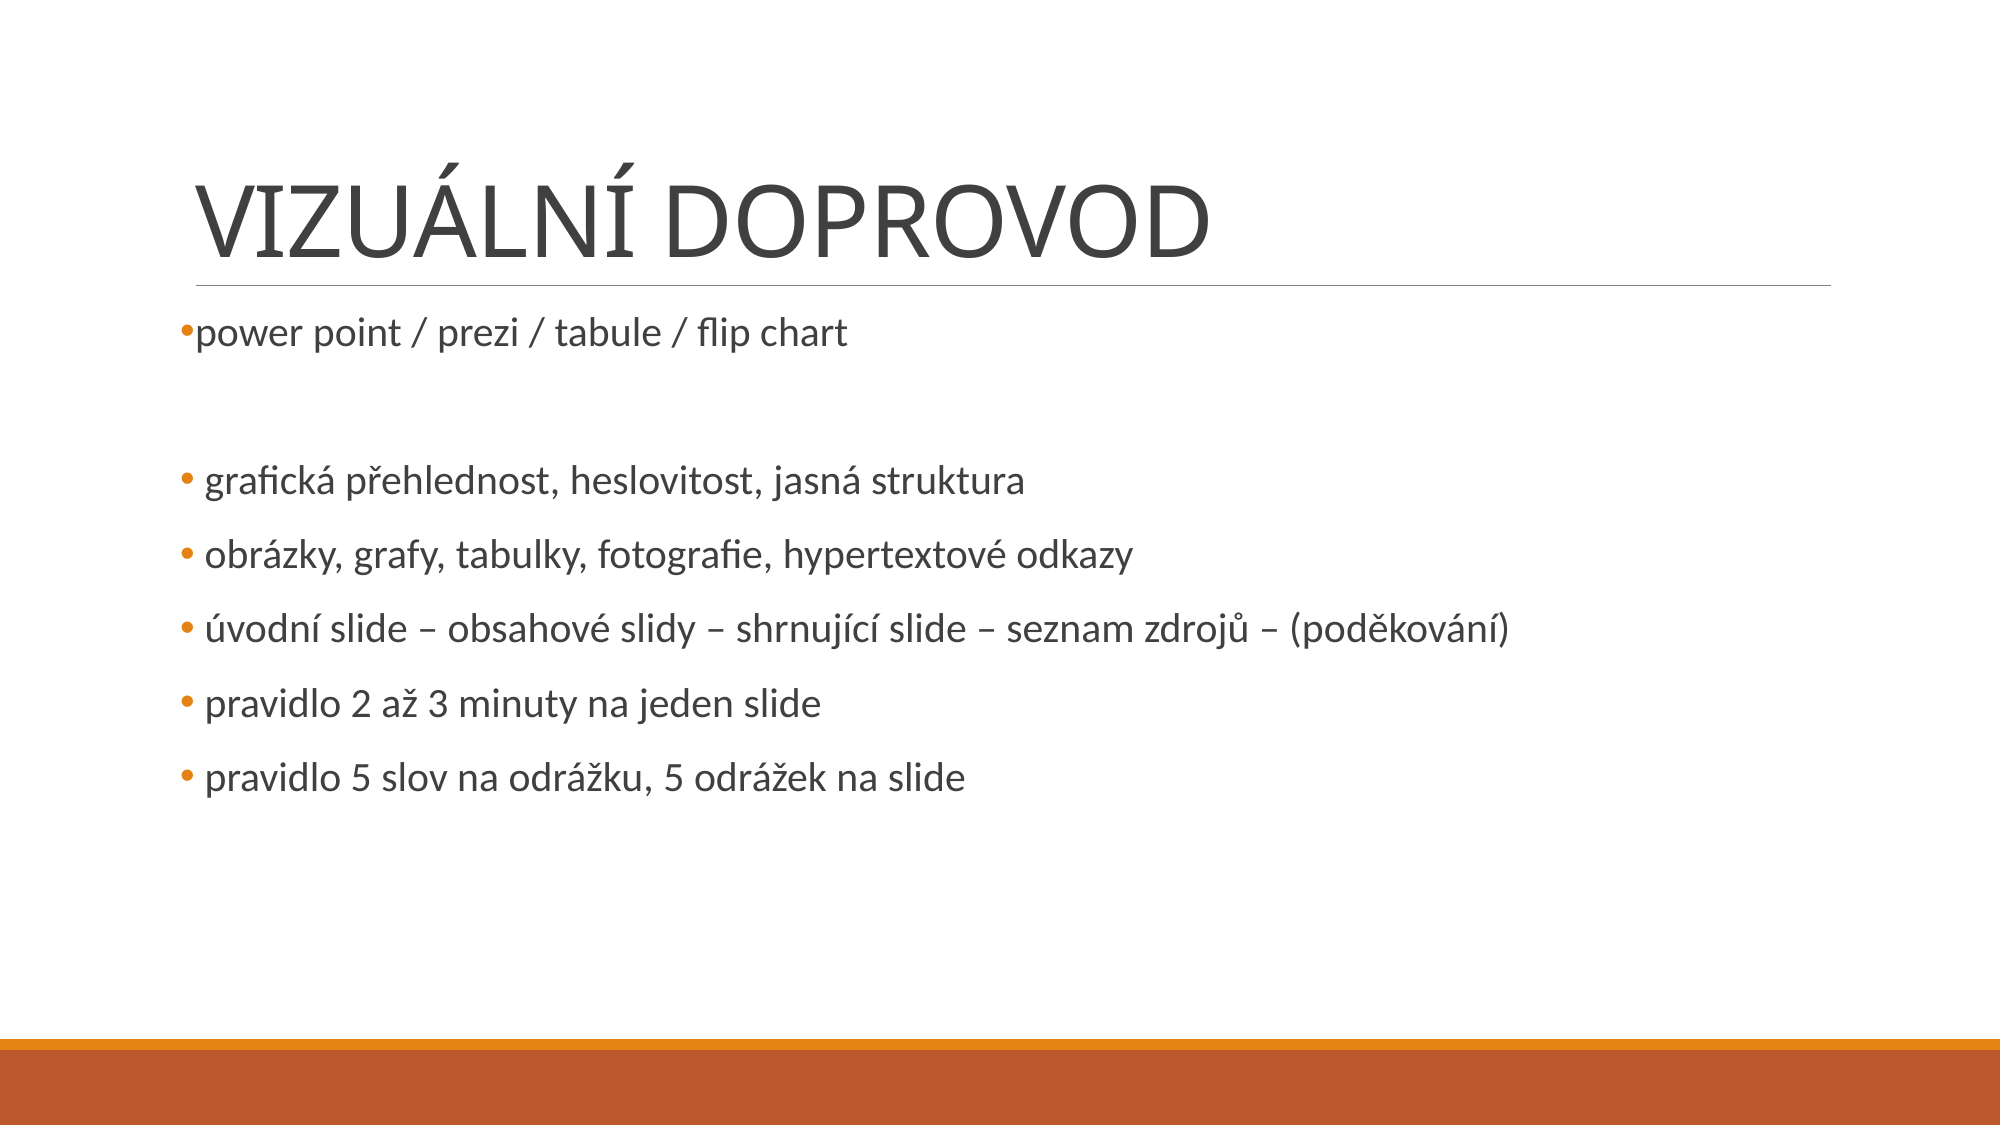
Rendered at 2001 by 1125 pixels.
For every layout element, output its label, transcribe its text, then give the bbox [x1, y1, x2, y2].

list power point / prezi / tabule / flip chart grafická přehlednost, heslovitost, jasná struktura obrázky, grafy, tabulky, fotografie, hypertextové odkazy úvodní slide – obsahové slidy – shrnující slide – seznam zdrojů – (poděkování) pravidlo 2 až 3 minuty na jeden slide pravidlo 5 slov na odrážku, 5 odrážek na slide [180, 302, 1830, 963]
title VIZUÁLNÍ DOPROVOD [180, 47, 1830, 285]
